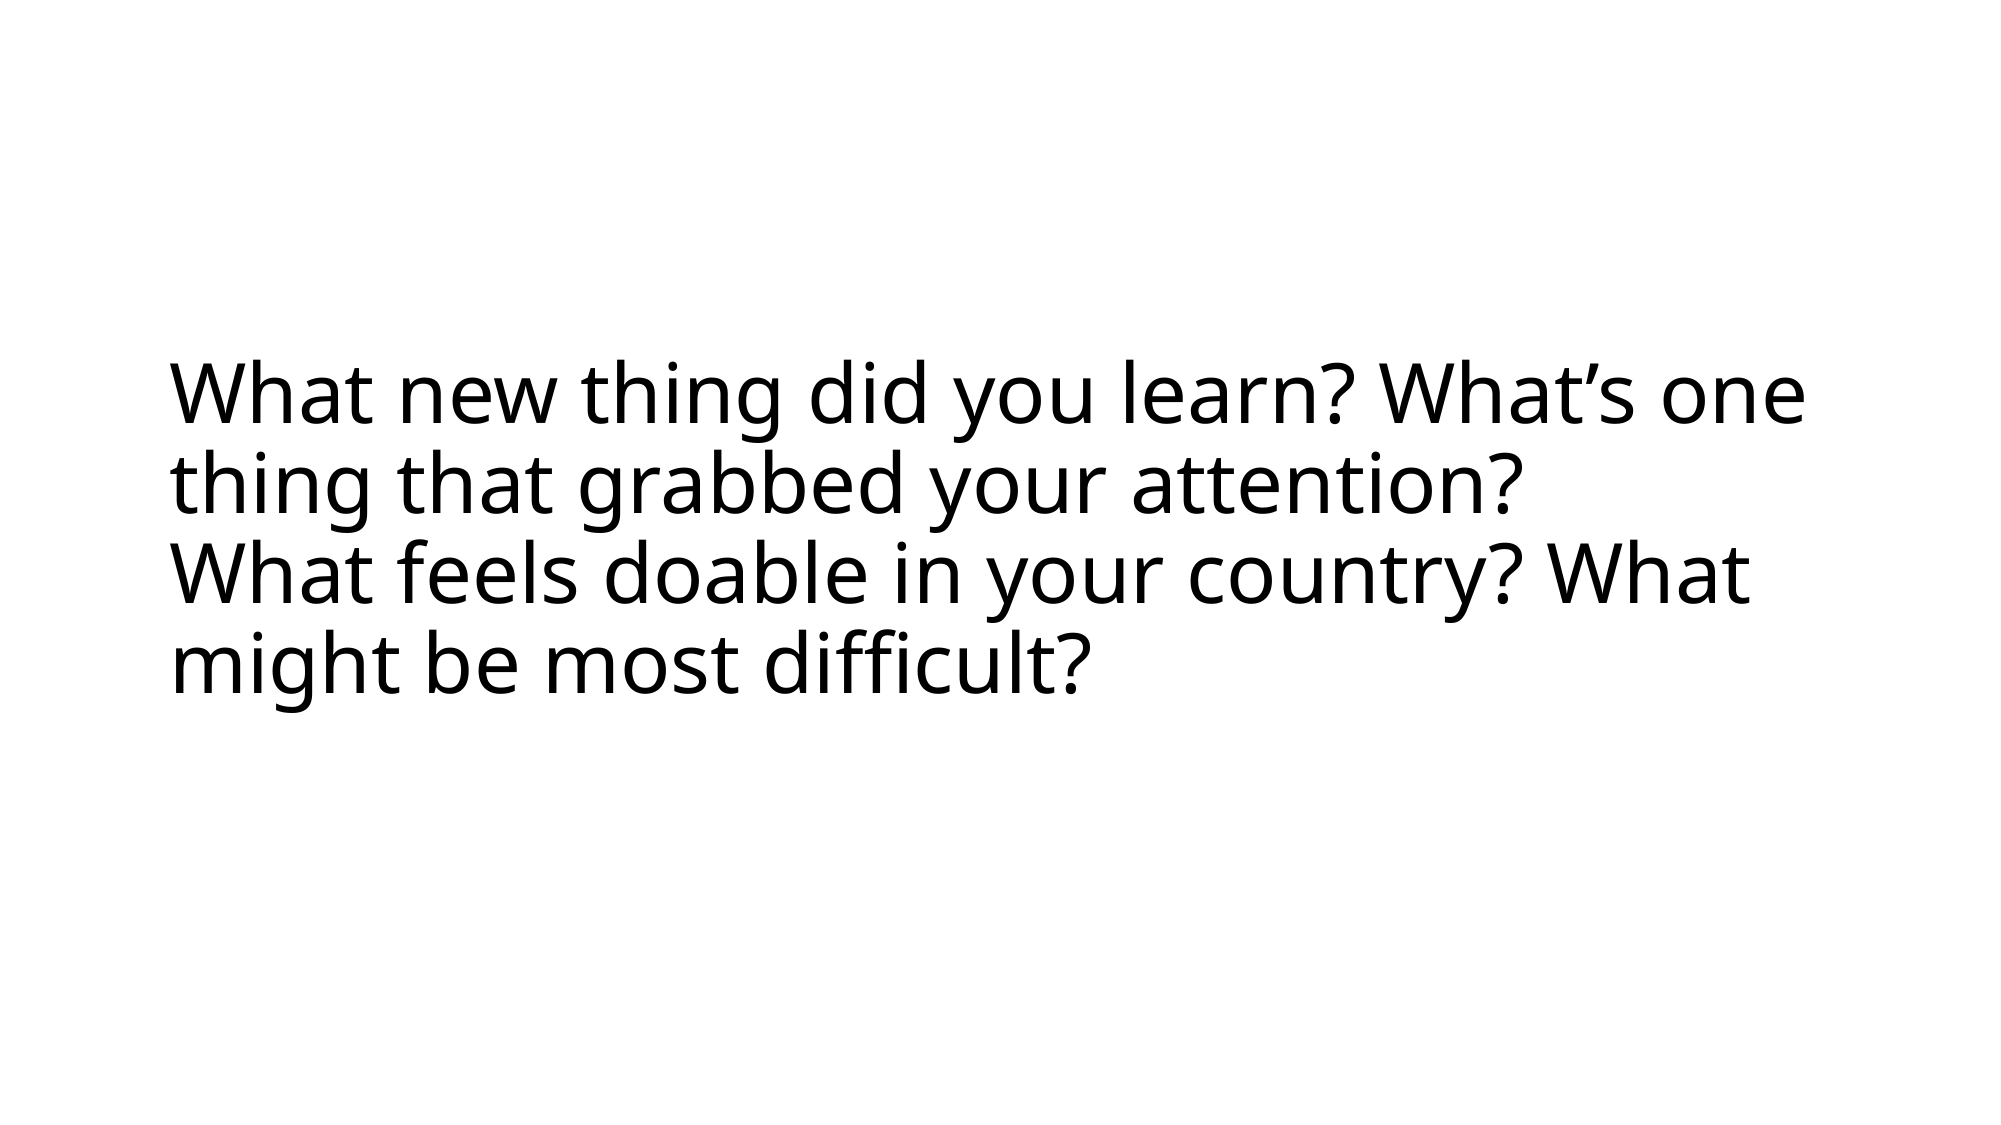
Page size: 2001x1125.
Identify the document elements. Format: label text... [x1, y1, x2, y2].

title What new thing did you learn? What’s one thing that grabbed your attention? What feels doable in your country? What might be most difficult? [154, 344, 1869, 813]
